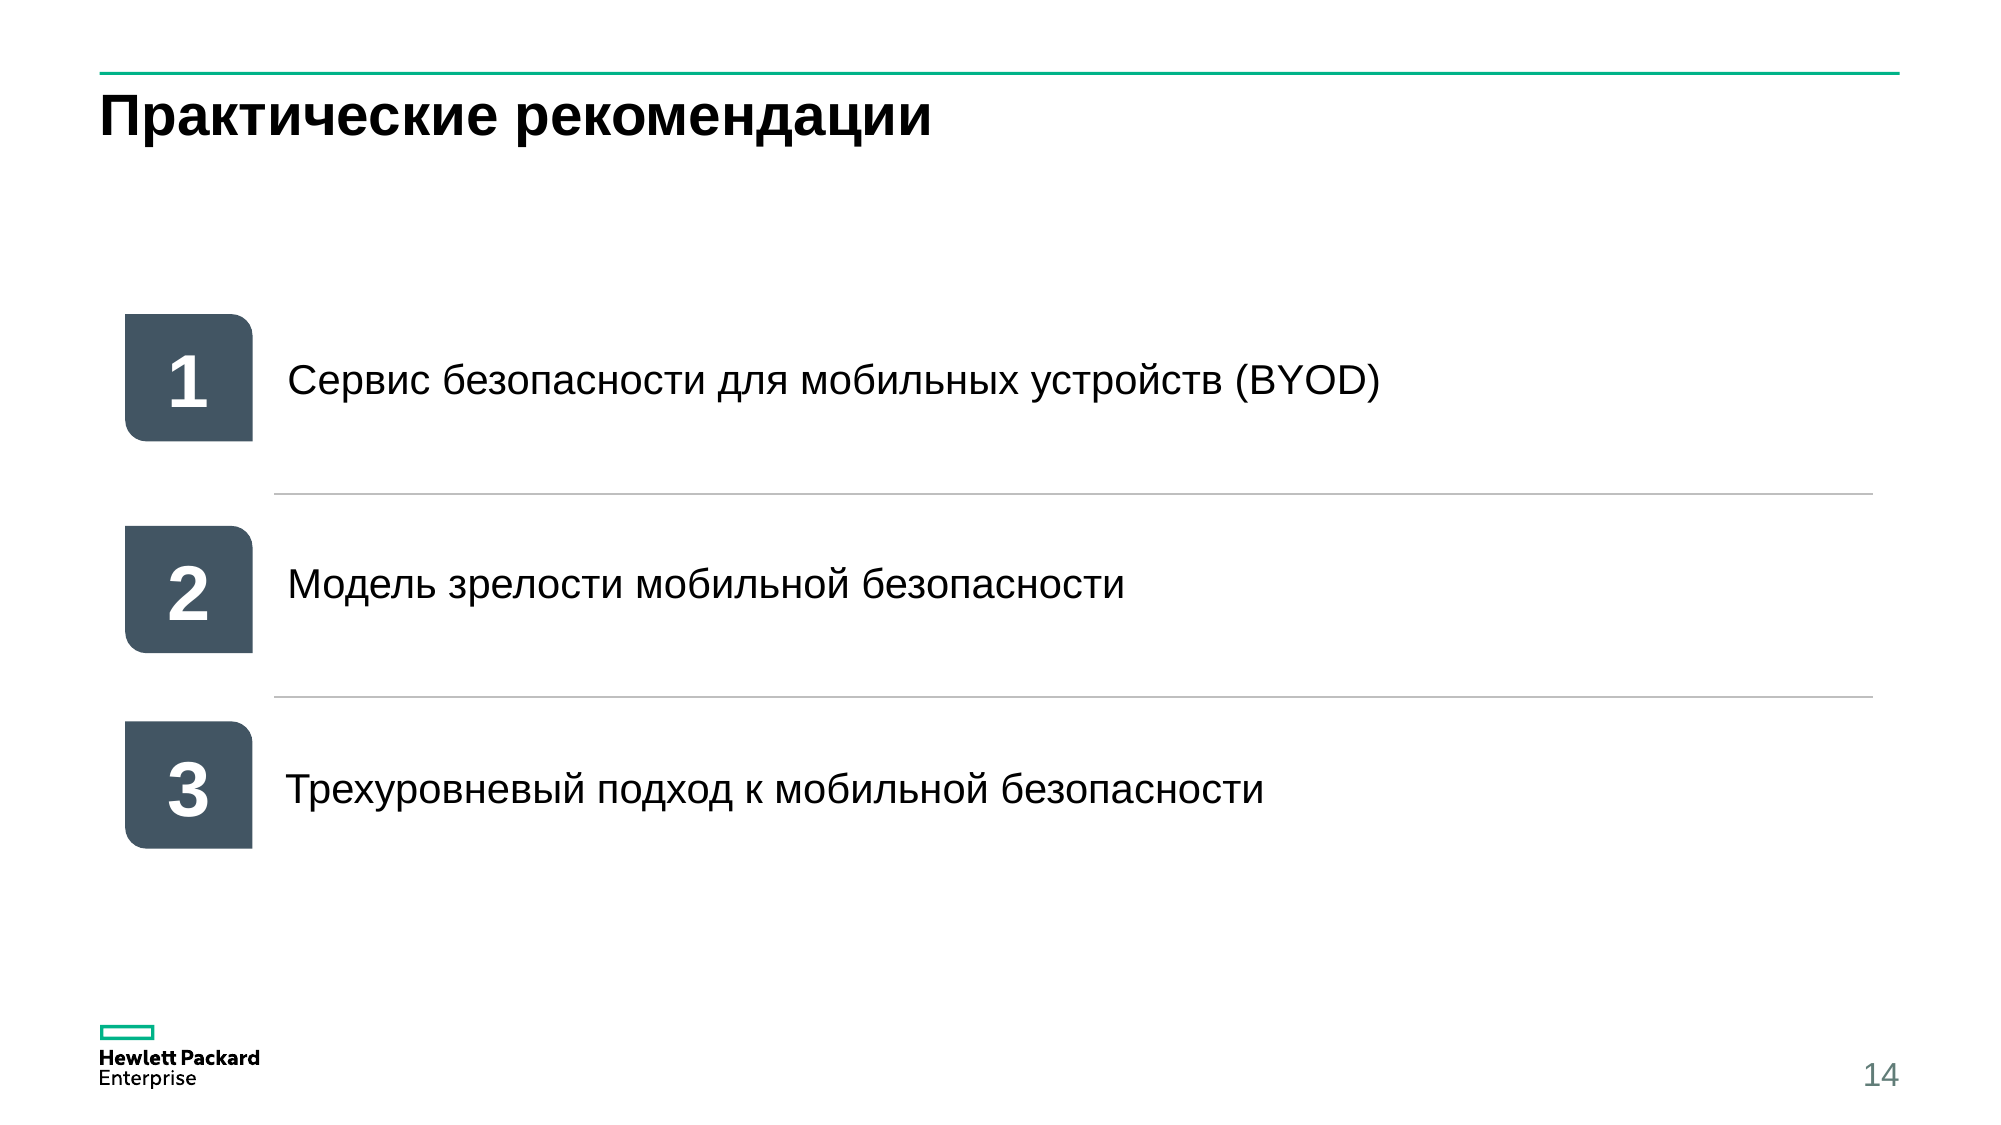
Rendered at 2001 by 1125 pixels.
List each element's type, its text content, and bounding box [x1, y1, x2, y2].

text_box Модель зрелости мобильной безопасности [272, 502, 1872, 662]
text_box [125, 297, 1964, 458]
text_box Трехуровневый подход к мобильной безопасности [270, 706, 1961, 867]
slide_number 14 [1812, 1054, 1900, 1093]
text_box 3 [124, 720, 253, 850]
title Практические рекомендации [99, 85, 1900, 225]
text_box 2 [124, 525, 254, 654]
